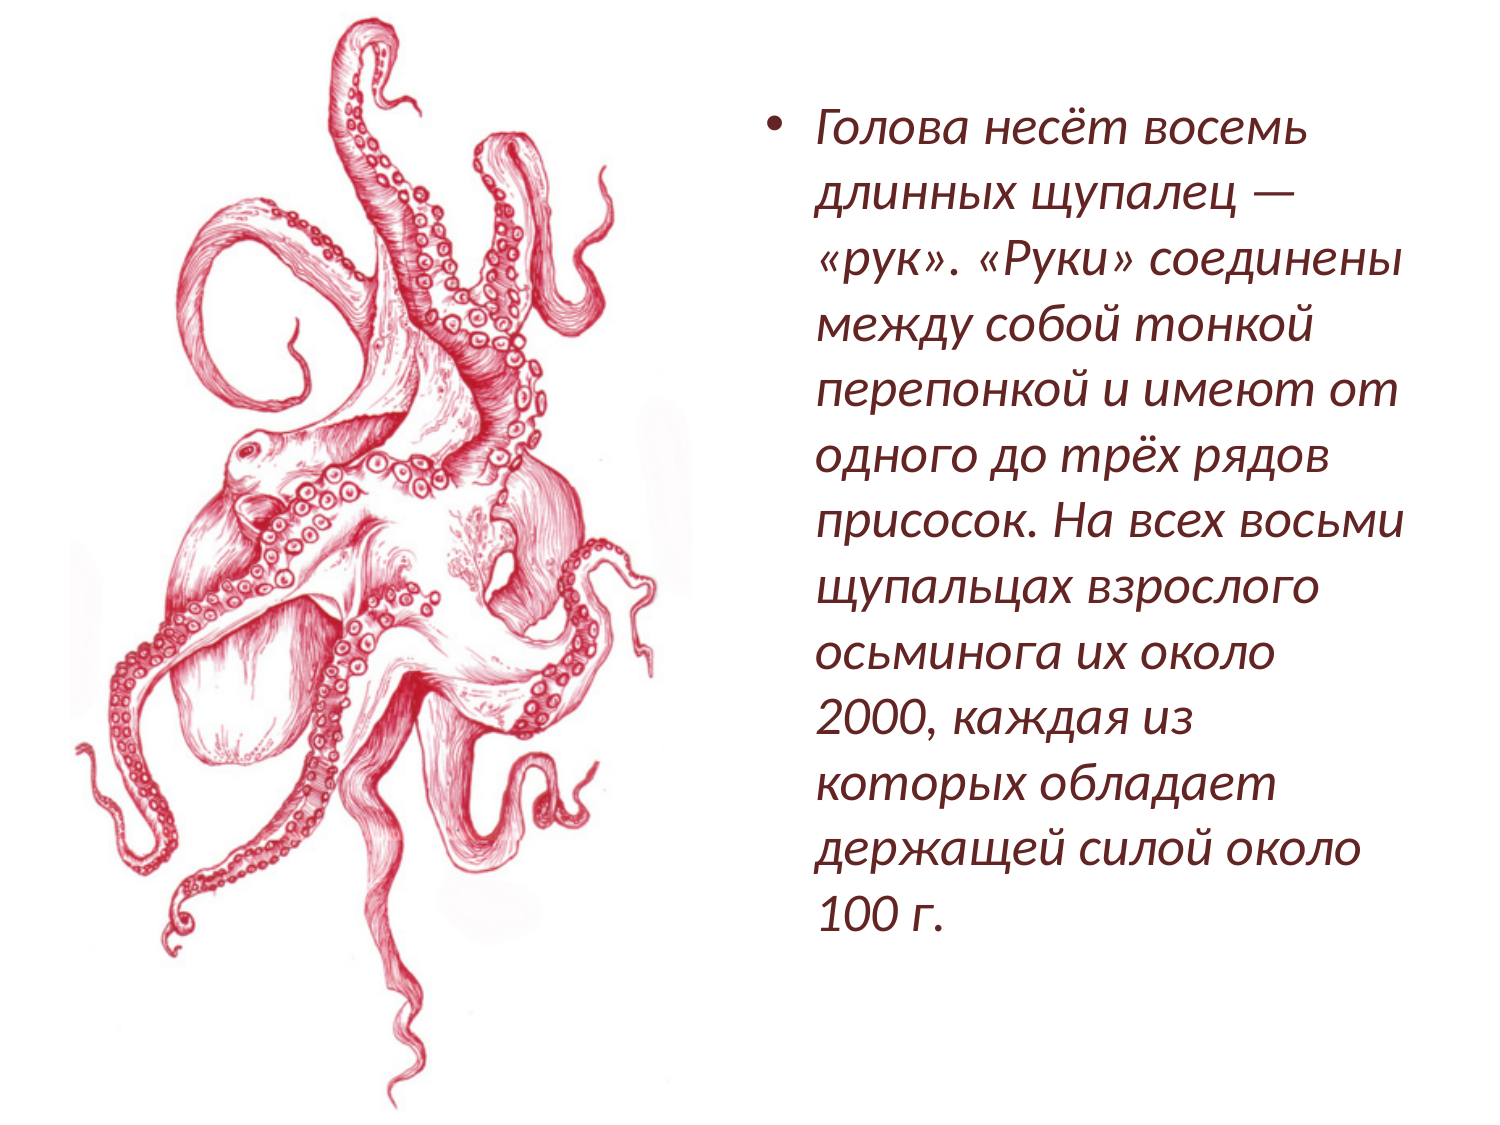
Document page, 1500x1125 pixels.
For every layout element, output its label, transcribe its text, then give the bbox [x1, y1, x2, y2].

picture [70, 0, 692, 1125]
list Голова несёт восемь длинных щупалец — «рук». «Руки» соединены между собой тонкой перепонкой и имеют от одного до трёх рядов присосок. На всех восьми щупальцах взрослого осьминога их около 2000, каждая из которых обладает держащей силой около 100 г. [749, 81, 1426, 1006]
